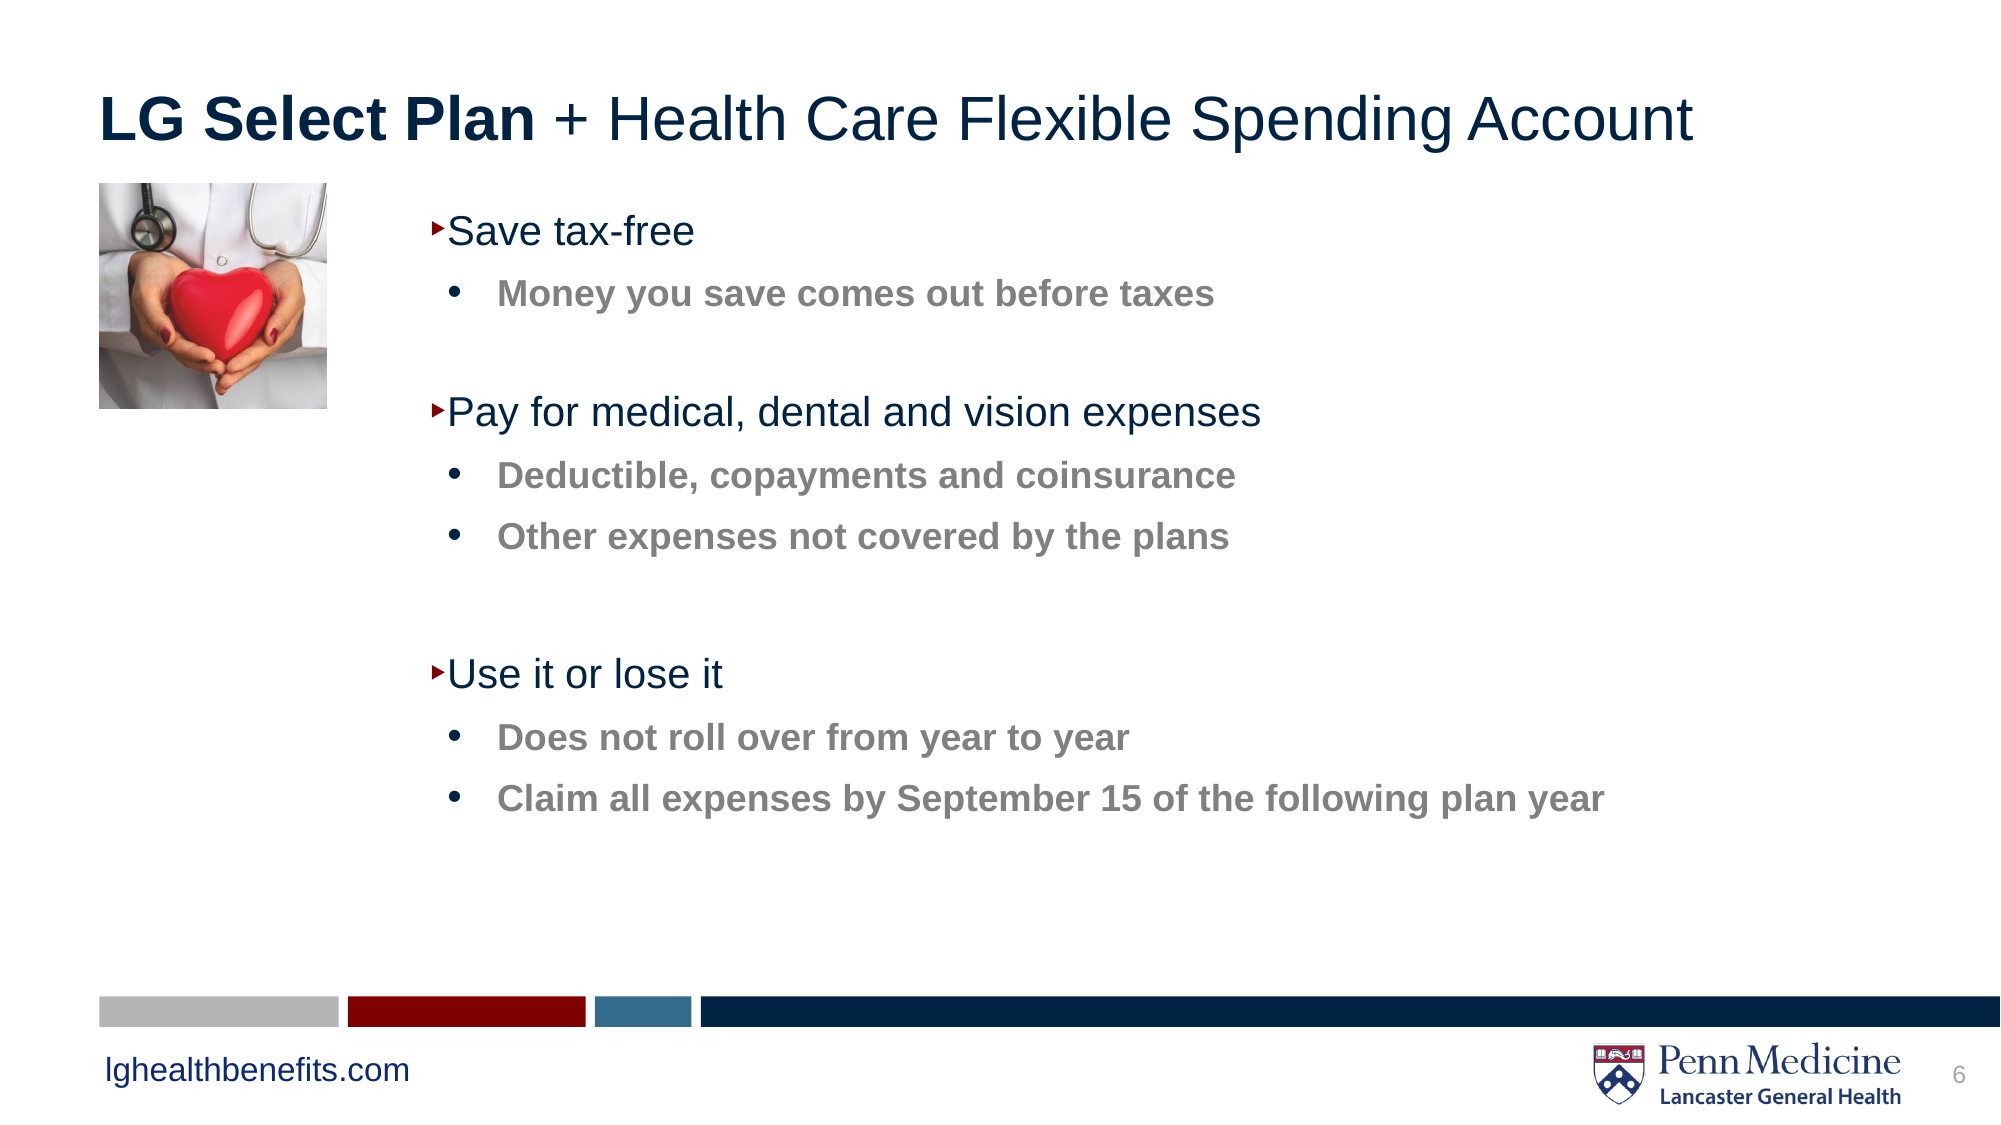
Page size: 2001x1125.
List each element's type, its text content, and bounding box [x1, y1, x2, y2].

list Save tax-free Money you save comes out before taxes Pay for medical, dental and vision expenses Deductible, copayments and coinsurance Other expenses not covered by the plans Use it or lose it Does not roll over from year to year Claim all expenses by September 15 of the following plan year [428, 183, 1859, 824]
picture [99, 183, 327, 409]
title LG Select Plan + Health Care Flexible Spending Account [99, 78, 1916, 154]
